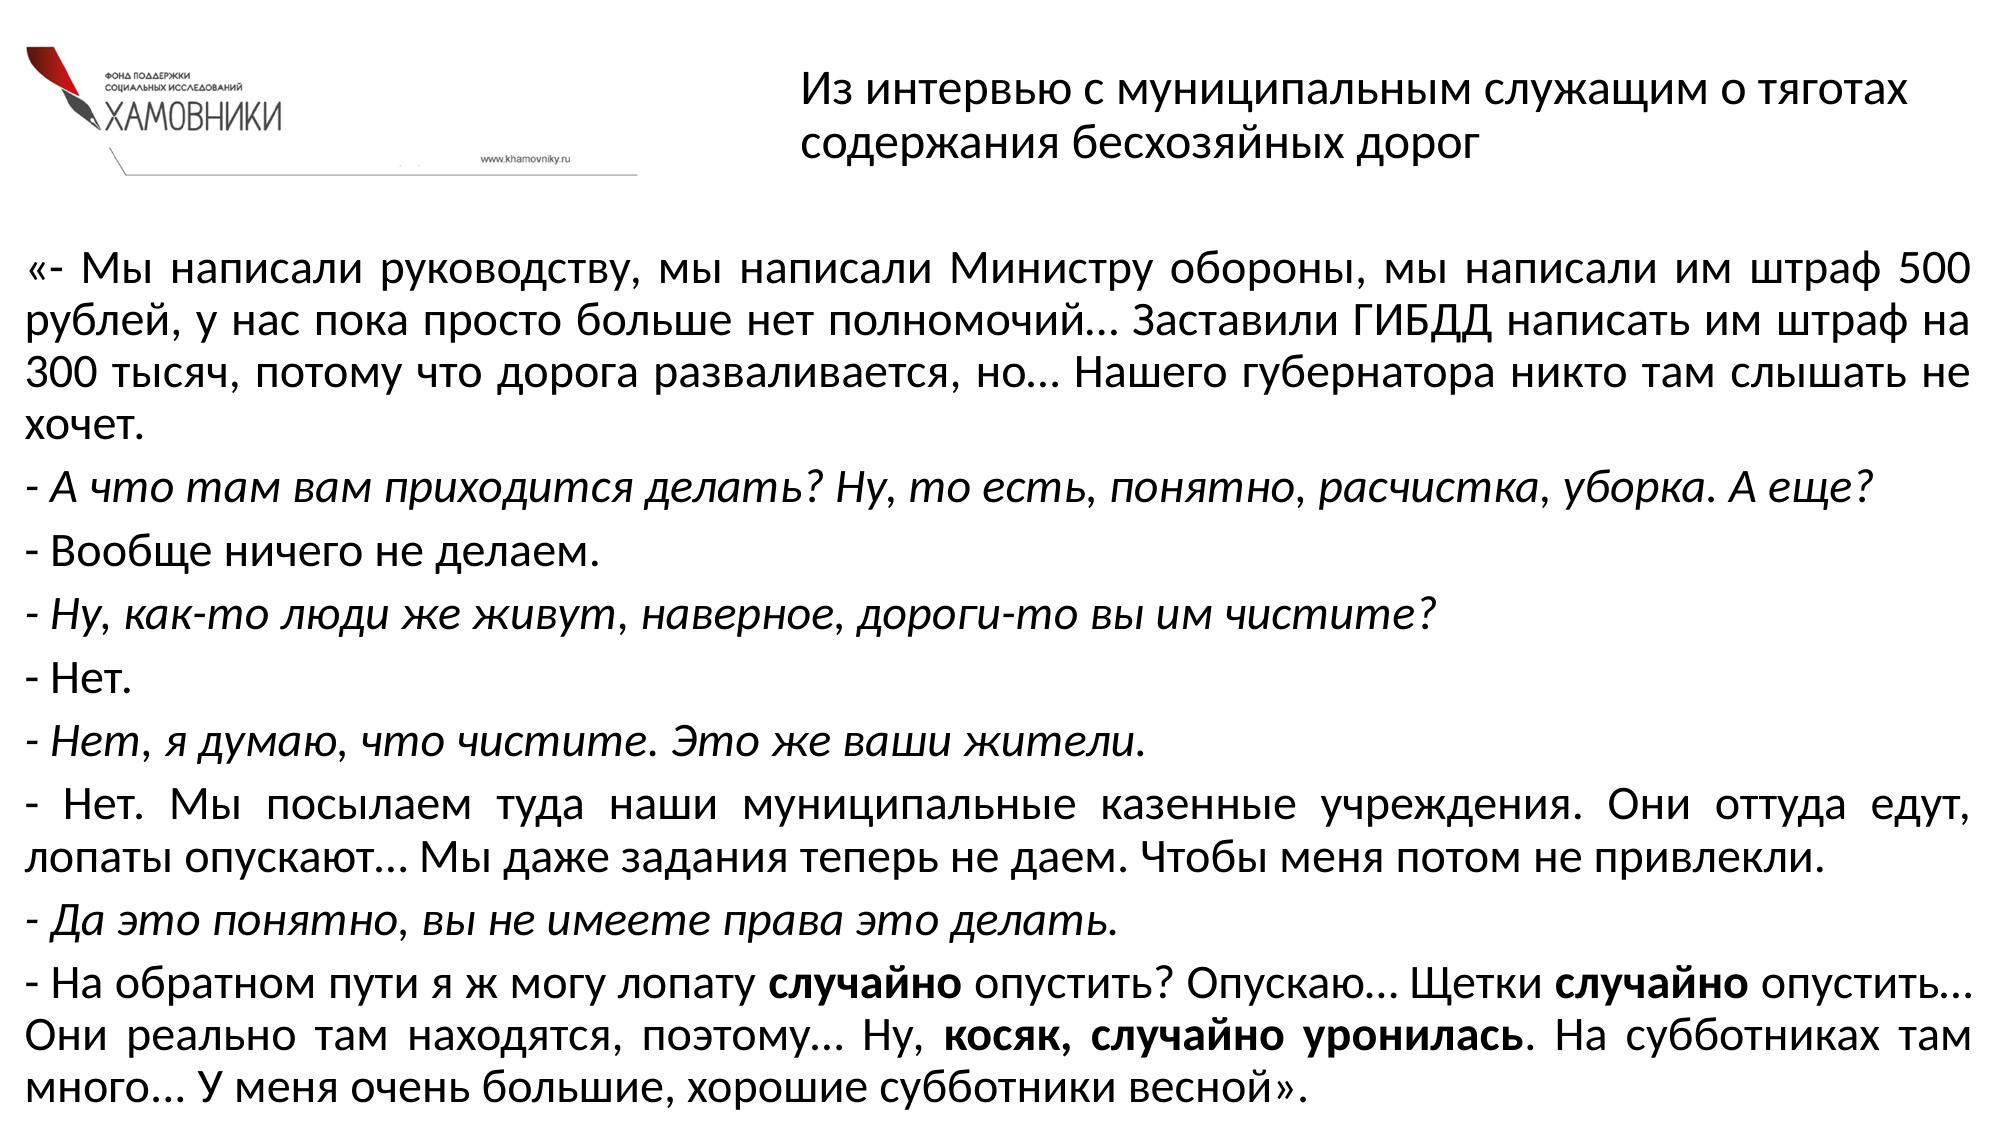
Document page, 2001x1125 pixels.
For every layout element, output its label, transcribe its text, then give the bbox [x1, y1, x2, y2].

title Из интервью с муниципальным служащим о тяготах содержания бесхозяйных дорог [785, 6, 2000, 224]
picture [0, 27, 640, 218]
list «- Мы написали руководству, мы написали Министру обороны, мы написали им штраф 500 рублей, у нас пока просто больше нет полномочий… Заставили ГИБДД написать им штраф на 300 тысяч, потому что дорога разваливается, но… Нашего губернатора никто там слышать не хочет. - А что там вам приходится делать? Ну, то есть, понятно, расчистка, уборка. А еще? - Вообще ничего не делаем. - Ну, как-то люди же живут, наверное, дороги-то вы им чистите? - Нет. - Нет, я думаю, что чистите. Это же ваши жители. - Нет. Мы посылаем туда наши муниципальные казенные учреждения. Они оттуда едут, лопаты опускают… Мы даже задания теперь не даем. Чтобы меня потом не привлекли. - Да это понятно, вы не имеете права это делать. - На обратном пути я ж могу лопату случайно опустить? Опускаю… Щетки случайно опустить… Они реально там находятся, поэтому… Ну, косяк, случайно уронилась. На субботниках там много... У меня очень большие, хорошие субботники весной». [9, 234, 1989, 1125]
